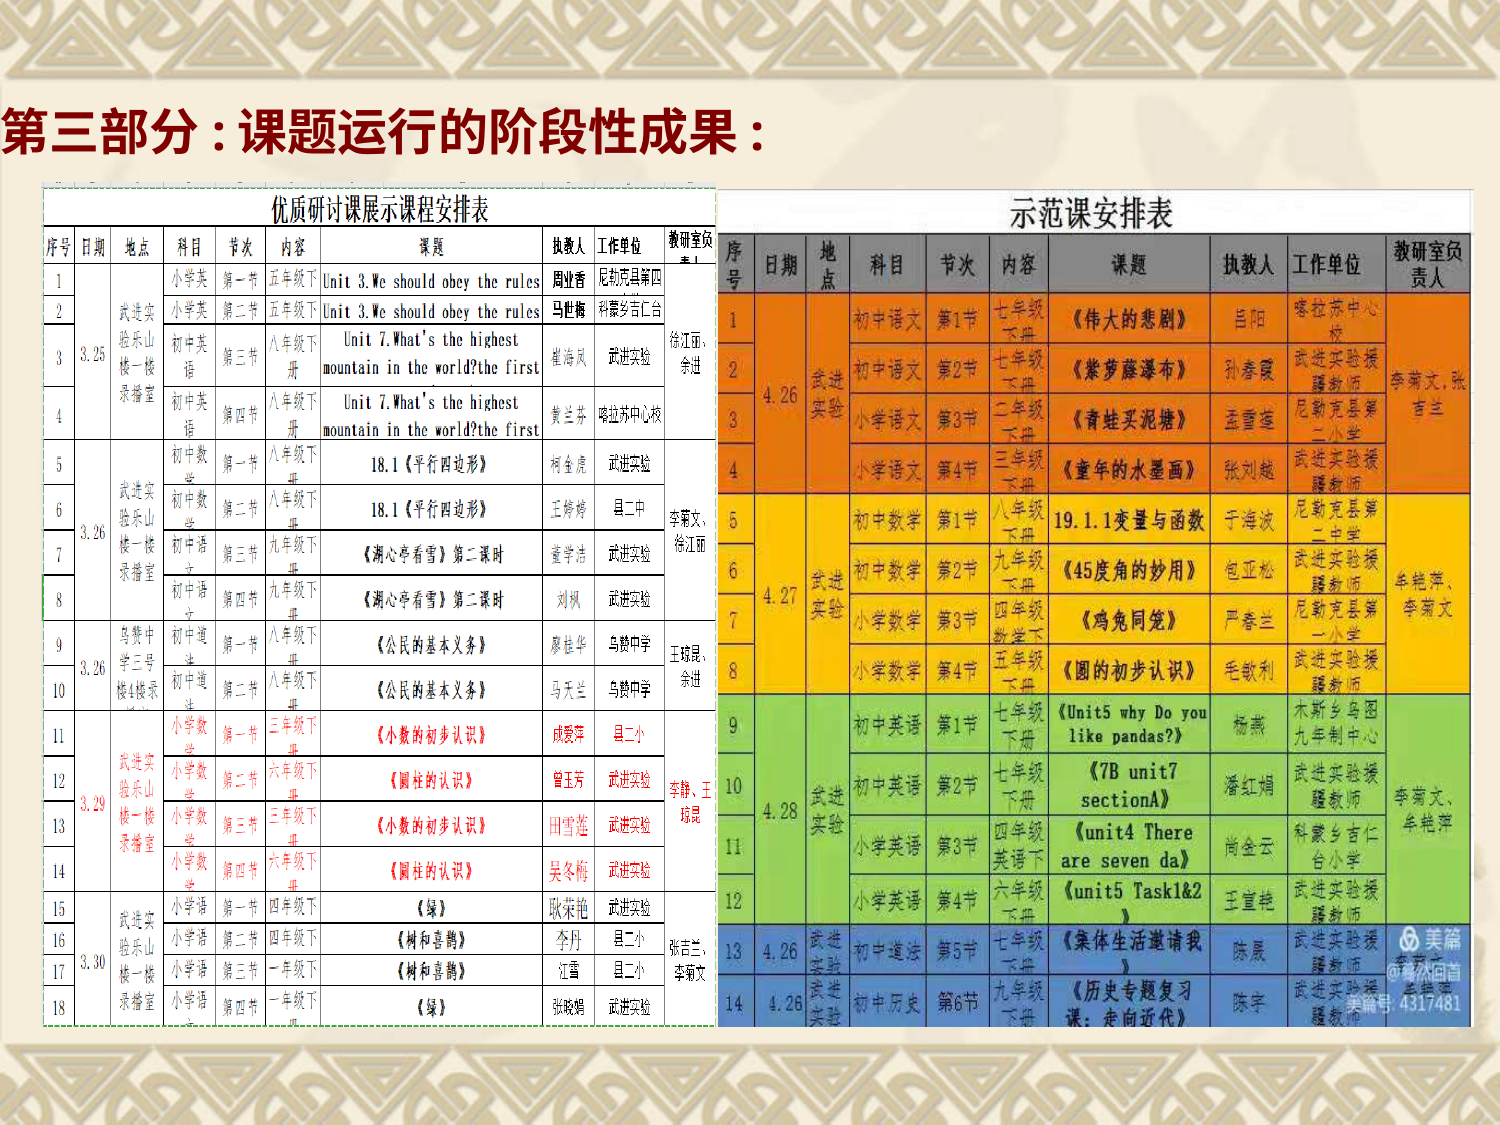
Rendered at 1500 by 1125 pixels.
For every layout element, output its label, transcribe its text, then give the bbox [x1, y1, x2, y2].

picture [0, 0, 1500, 1125]
title 第三部分:课题运行的阶段性成果: [0, 36, 828, 225]
